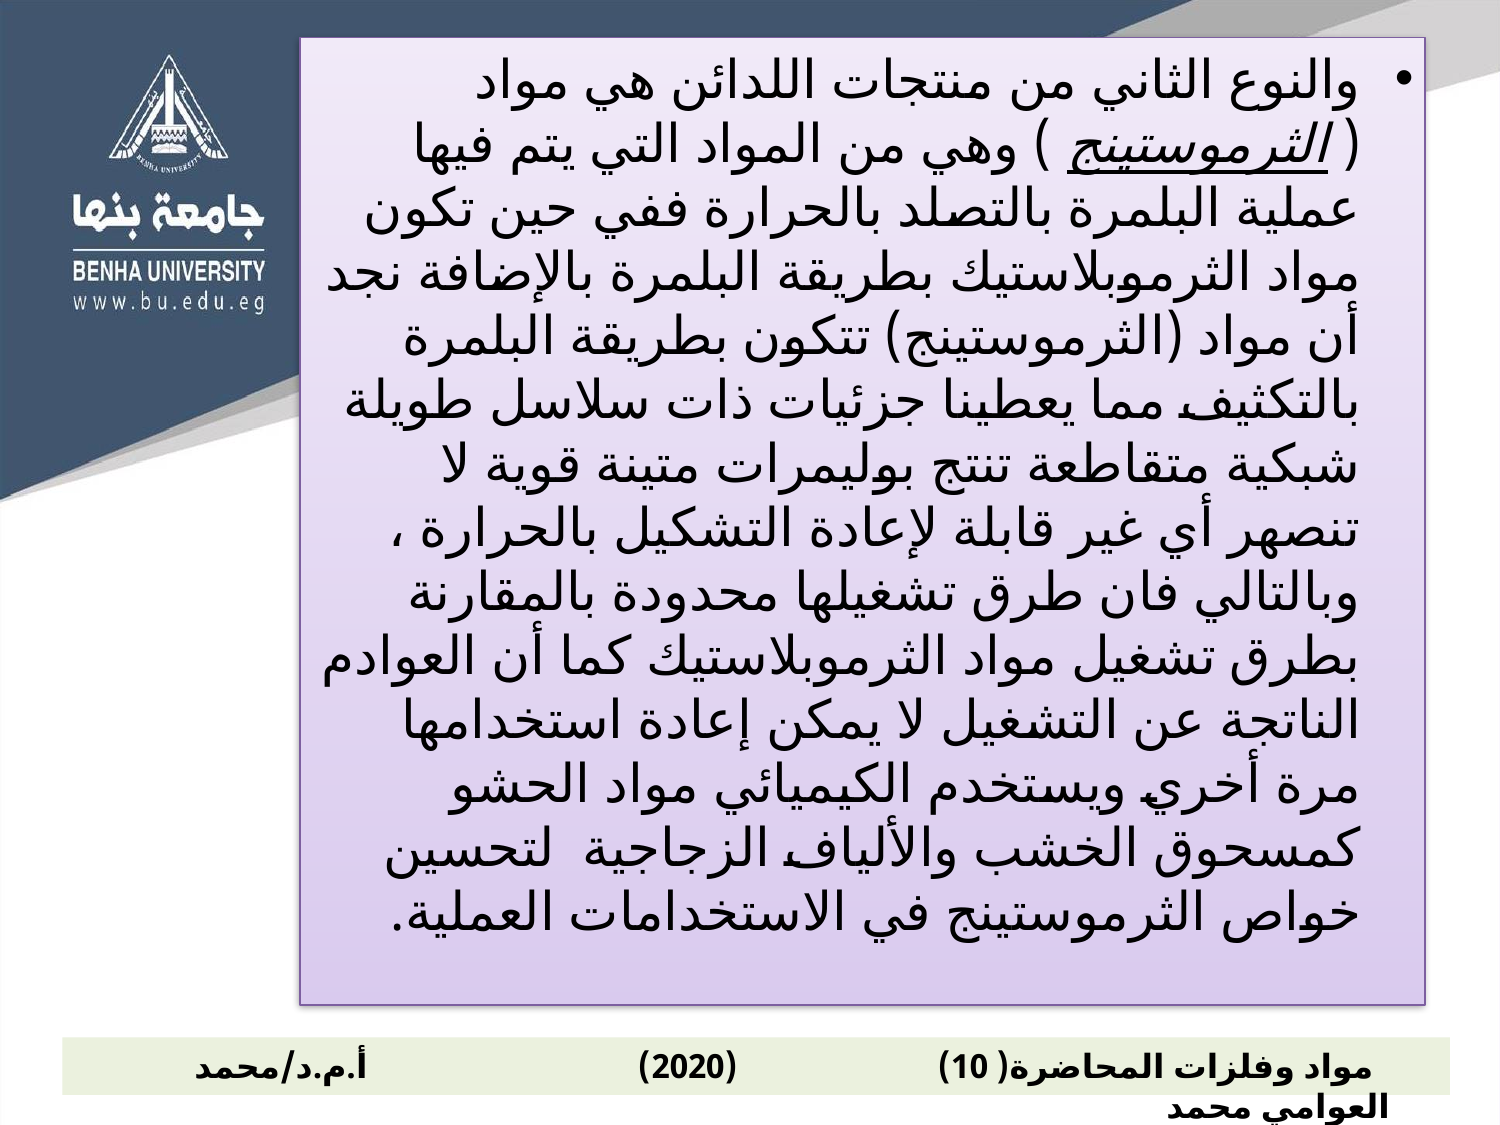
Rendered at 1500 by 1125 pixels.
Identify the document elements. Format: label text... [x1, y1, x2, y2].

text_box مواد وفلزات المحاضرة( 10) (2020) أ.م.د/محمد العوامي محمد [62, 1037, 1450, 1095]
picture [0, 0, 1500, 1125]
list والنوع الثاني من منتجات اللدائن هي مواد ( الثرموستينج ) وهي من المواد التي يتم فيها عملية البلمرة بالتصلد بالحرارة ففي حين تكون مواد الثرموبلاستيك بطريقة البلمرة بالإضافة نجد أن مواد (الثرموستينج) تتكون بطريقة البلمرة بالتكثيف مما يعطينا جزئيات ذات سلاسل طويلة شبكية متقاطعة تنتج بوليمرات متينة قوية لا تنصهر أي غير قابلة لإعادة التشكيل بالحرارة ، وبالتالي فان طرق تشغيلها محدودة بالمقارنة بطرق تشغيل مواد الثرموبلاستيك كما أن العوادم الناتجة عن التشغيل لا يمكن إعادة استخدامها مرة أخري ويستخدم الكيميائي مواد الحشو كمسحوق الخشب والألياف الزجاجية لتحسين خواص الثرموستينج في الاستخدامات العملية. [299, 37, 1426, 1006]
